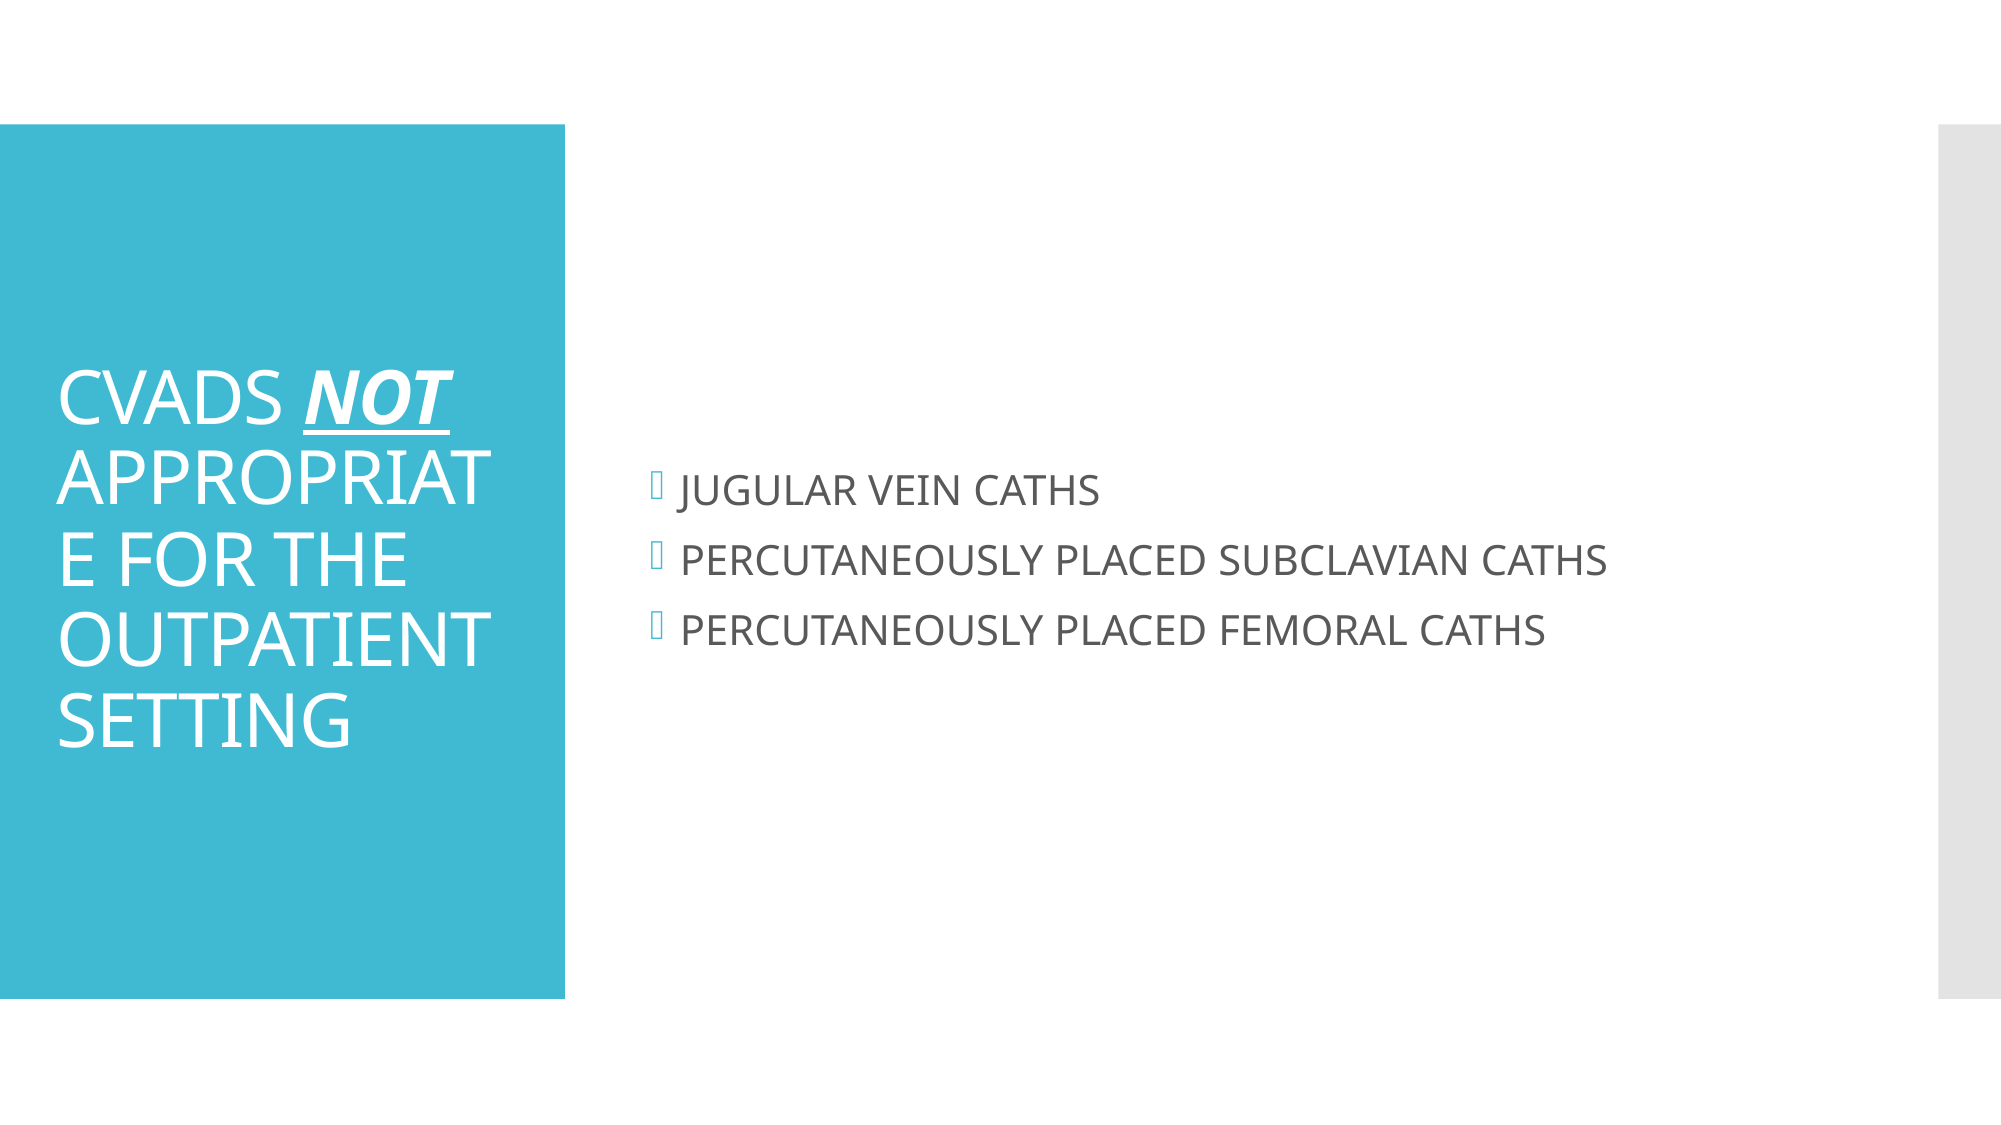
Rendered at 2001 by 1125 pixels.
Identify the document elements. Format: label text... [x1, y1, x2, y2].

list JUGULAR VEIN CATHS PERCUTANEOUSLY PLACED SUBCLAVIAN CATHS PERCUTANEOUSLY PLACED FEMORAL CATHS [634, 141, 1835, 982]
title CVADS NOT APPROPRIATE FOR THE OUTPATIENT SETTING [41, 184, 525, 940]
